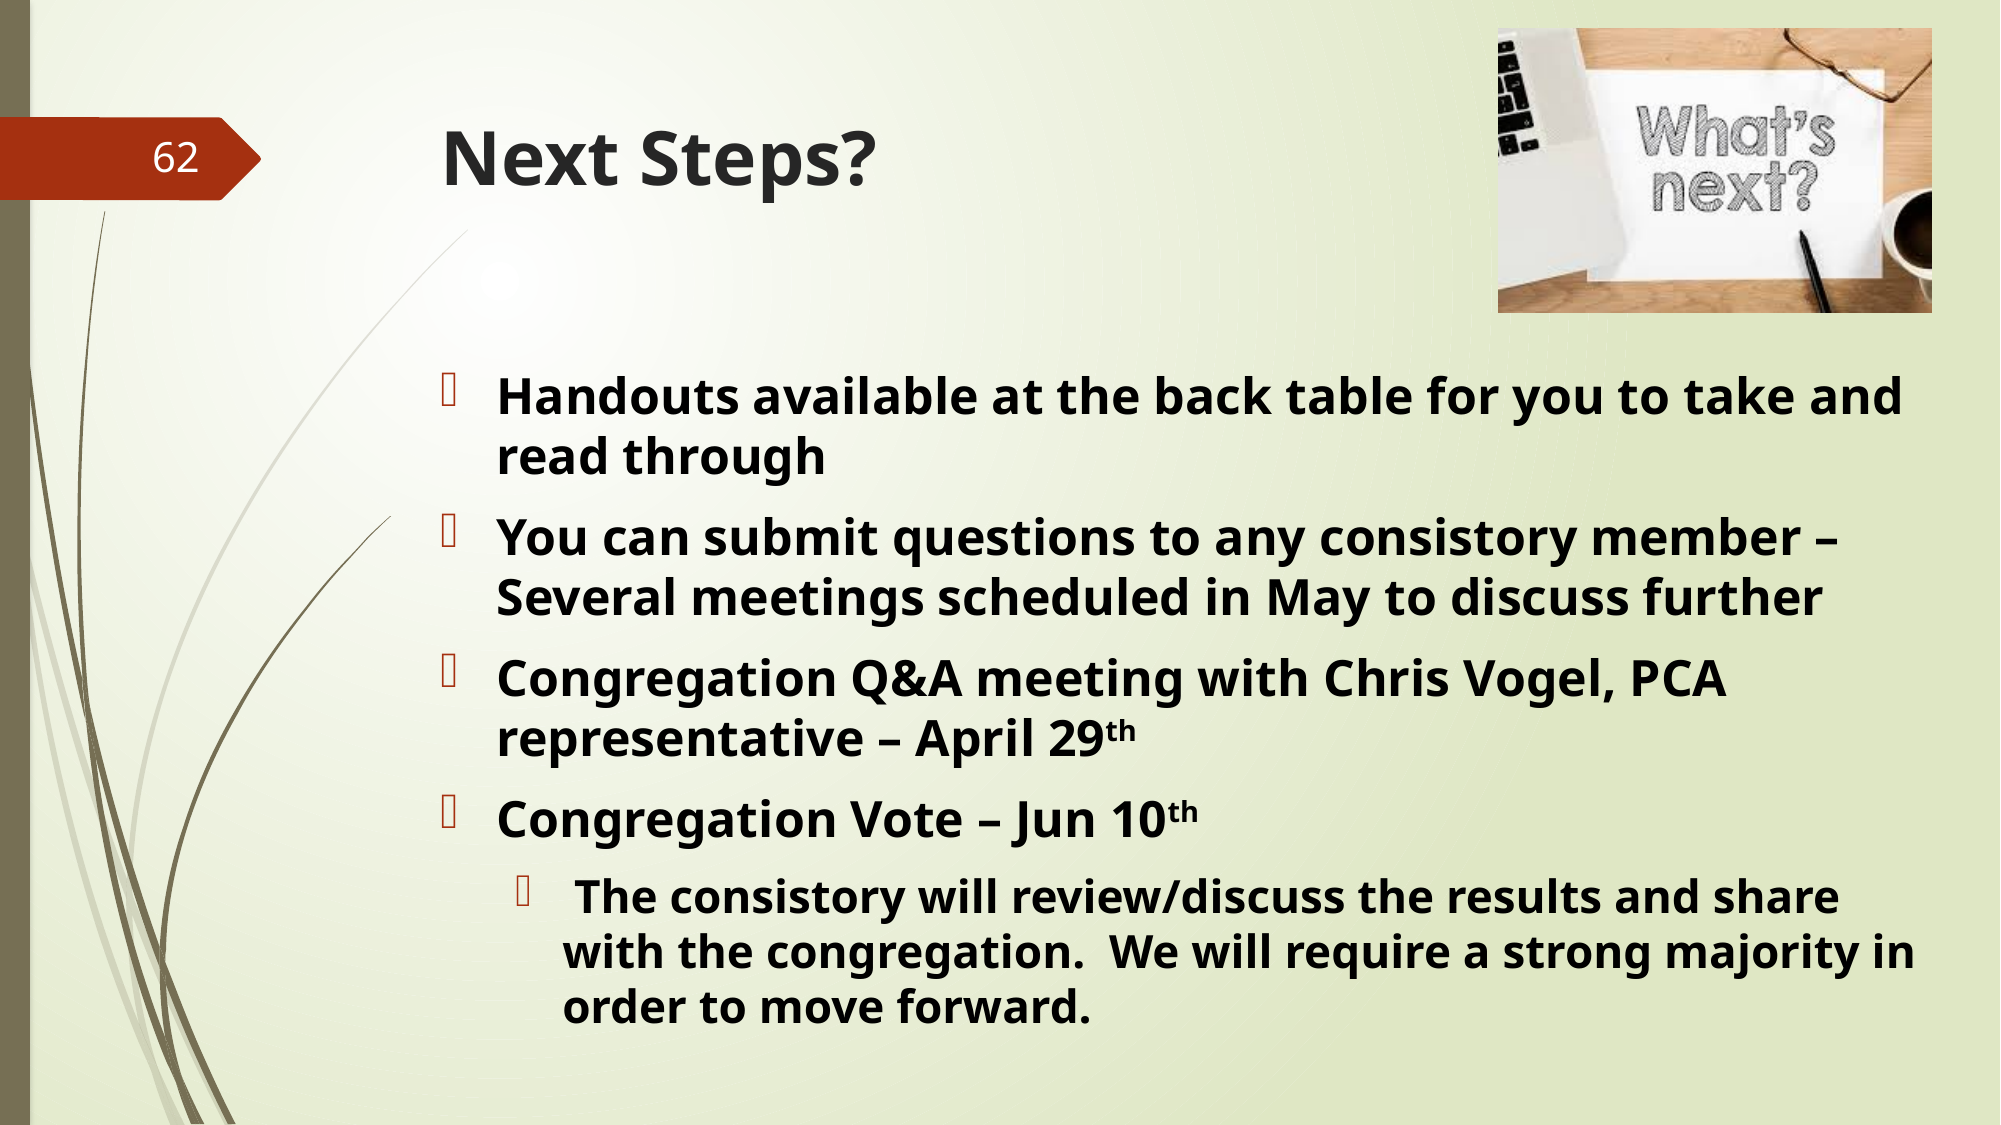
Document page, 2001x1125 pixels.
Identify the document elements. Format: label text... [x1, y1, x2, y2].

picture [1498, 27, 1933, 313]
title Next Steps? [425, 102, 1493, 313]
slide_number 62 [87, 129, 216, 190]
list Handouts available at the back table for you to take and read through You can submit questions to any consistory member – Several meetings scheduled in May to discuss further Congregation Q&A meeting with Chris Vogel, PCA representative – April 29th Congregation Vote – Jun 10th The consistory will review/discuss the results and share with the congregation. We will require a strong majority in order to move forward. [425, 356, 1969, 1097]
